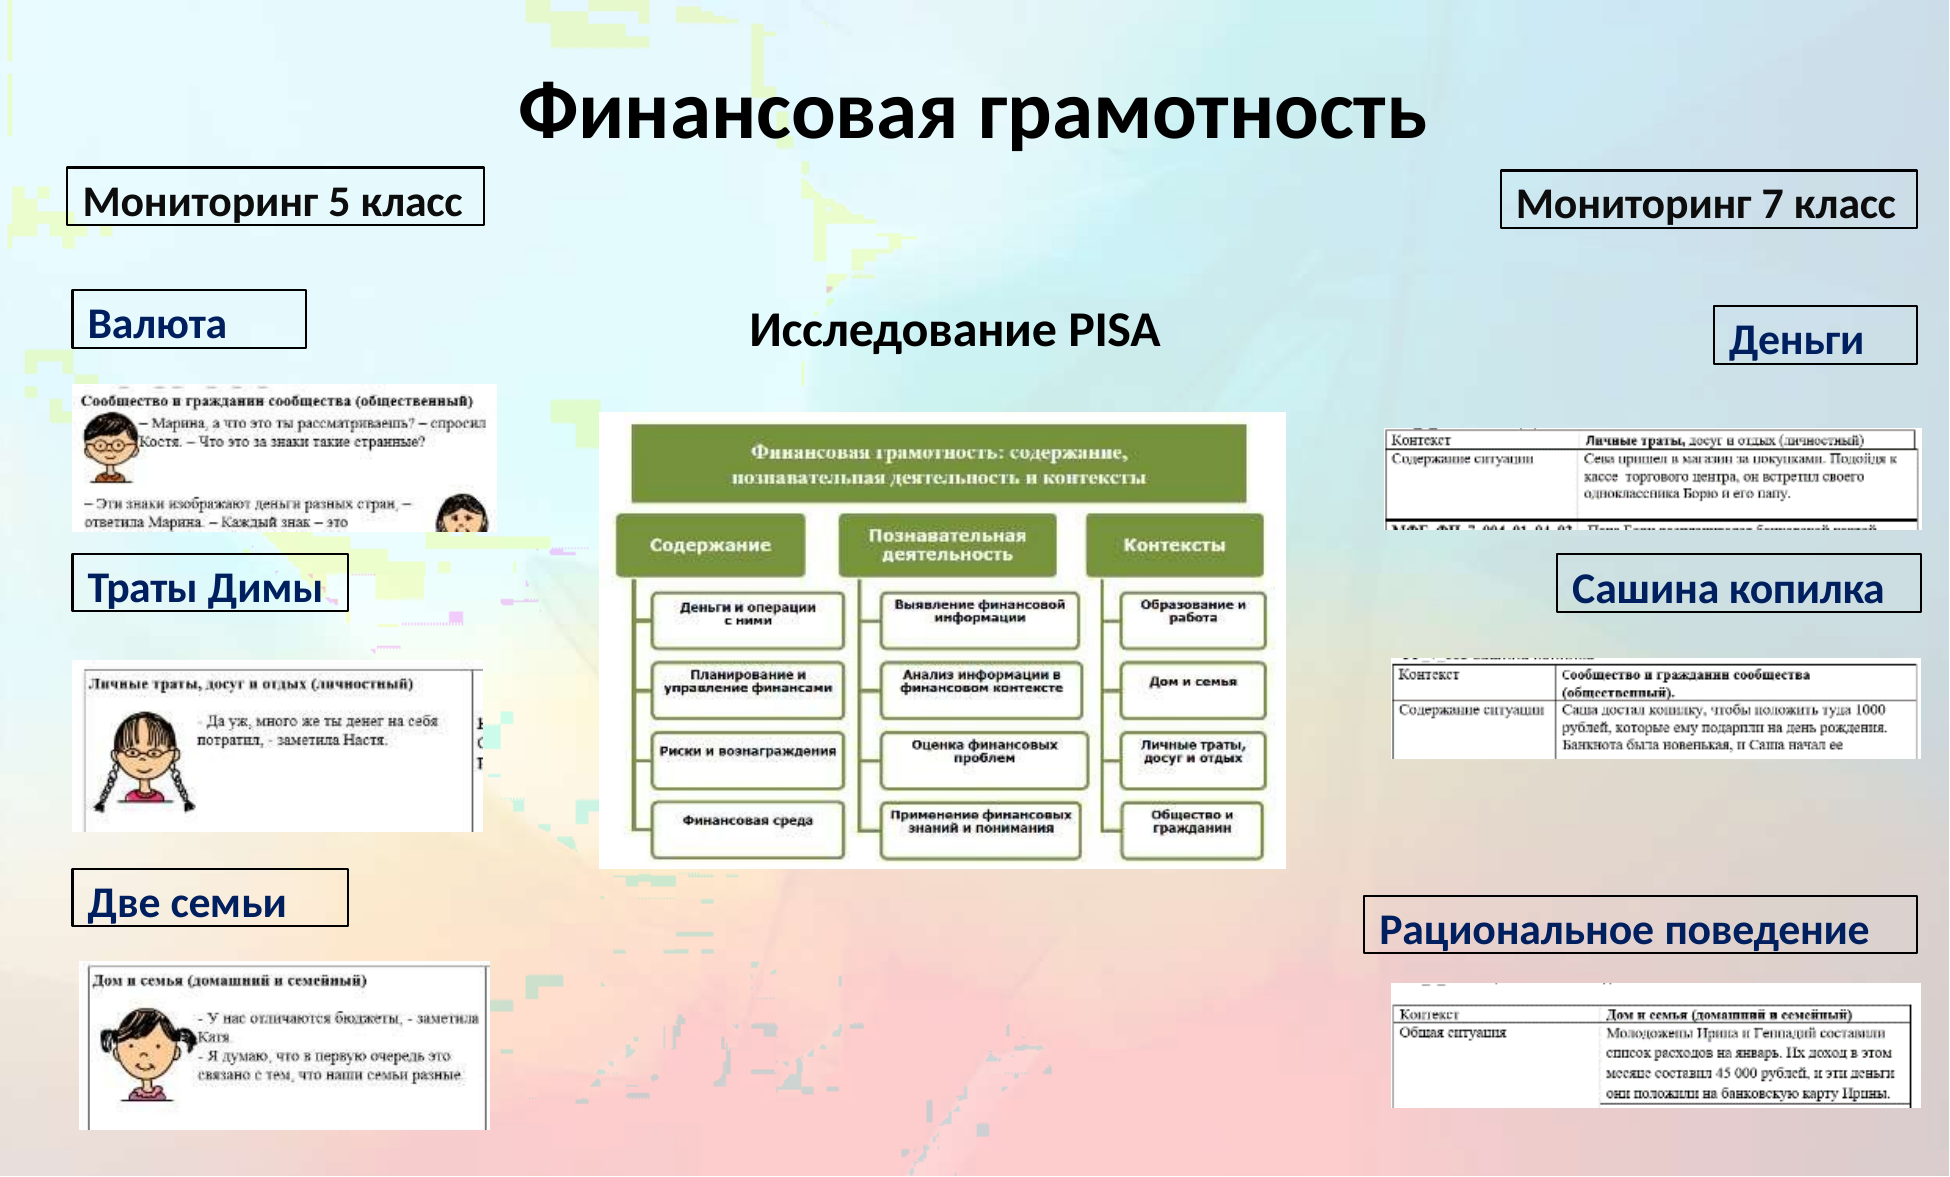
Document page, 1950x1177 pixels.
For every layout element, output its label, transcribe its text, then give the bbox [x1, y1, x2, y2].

text_box Траты Димы [72, 553, 349, 611]
picture [0, 0, 1949, 1176]
title Финансовая грамотность [516, 53, 1433, 252]
text_box Мониторинг 5 класс [67, 167, 484, 225]
text_box Мониторинг 7 класс [1500, 170, 1918, 228]
text_box Сашина копилка [1557, 554, 1921, 612]
text_box Две семьи [72, 868, 349, 927]
text_box Валюта [72, 290, 306, 348]
text_box Деньги [1714, 306, 1917, 364]
text_box Рациональное поведение [1364, 896, 1918, 954]
text_box Исследование PISA [747, 294, 1167, 357]
